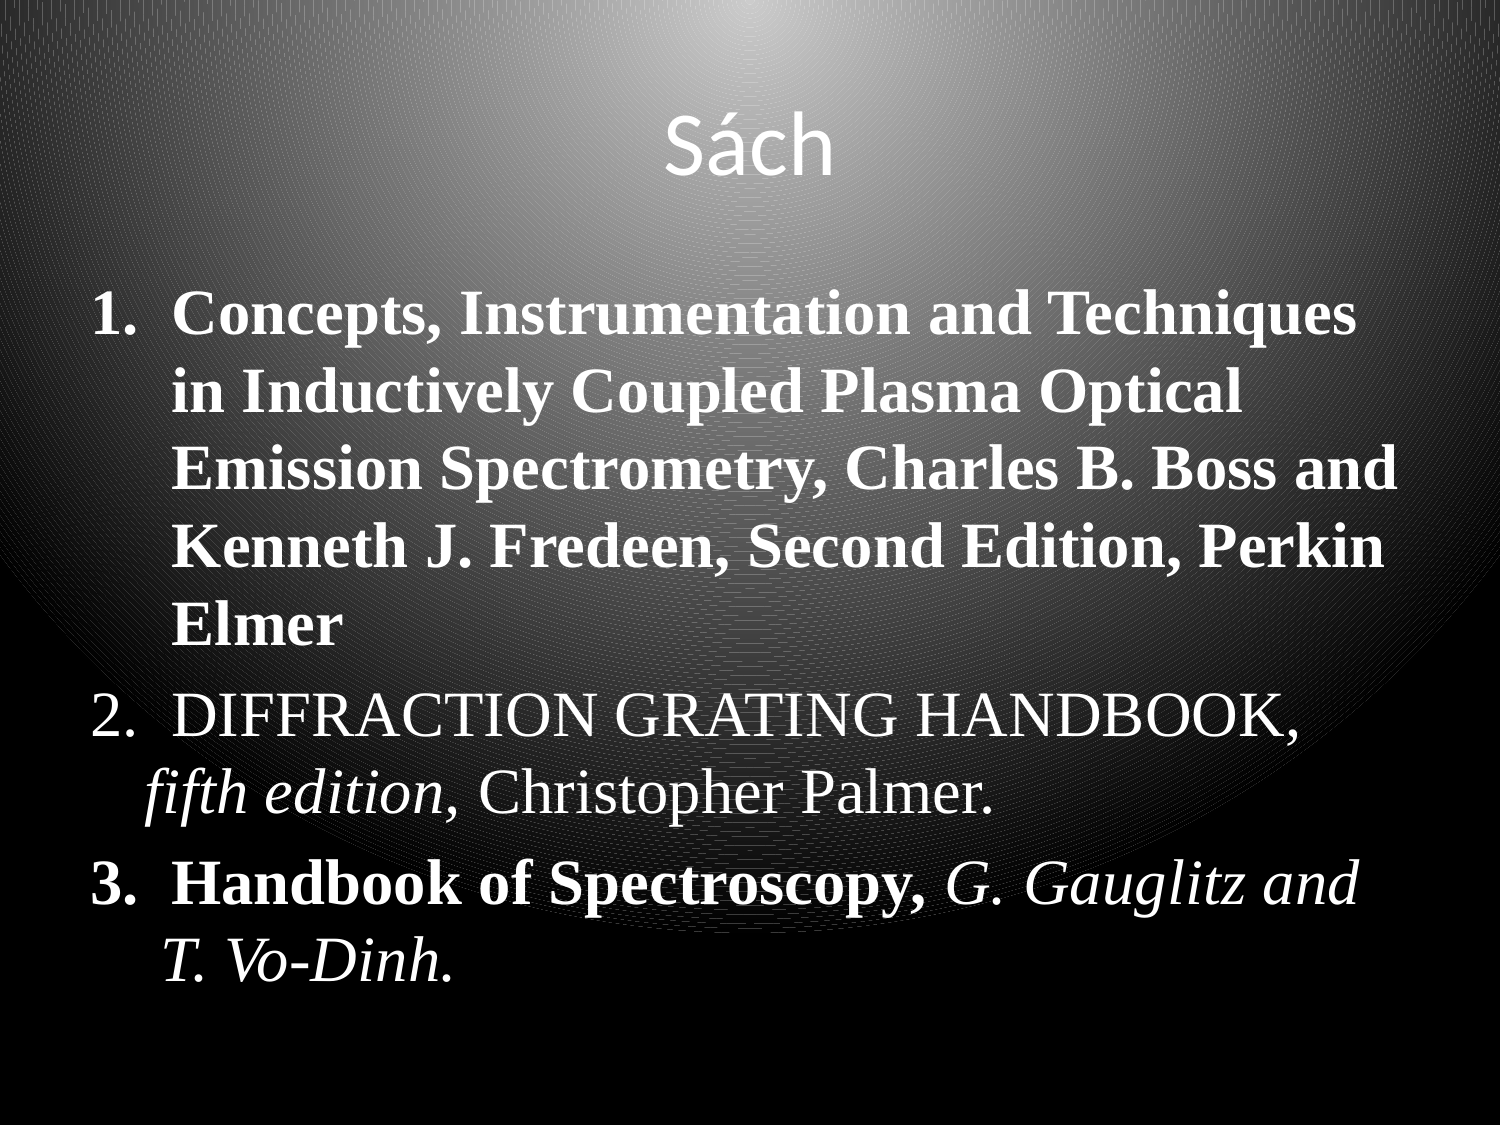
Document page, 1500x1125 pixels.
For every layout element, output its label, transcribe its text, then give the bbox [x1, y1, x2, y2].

title Sách [75, 45, 1425, 233]
list Concepts, Instrumentation and Techniques in Inductively Coupled Plasma Optical Emission Spectrometry, Charles B. Boss and Kenneth J. Fredeen, Second Edition, Perkin Elmer 2. DIFFRACTION GRATING HANDBOOK, fifth edition, Christopher Palmer. 3. Handbook of Spectroscopy, G. Gauglitz and T. Vo-Dinh. [75, 262, 1425, 1005]
